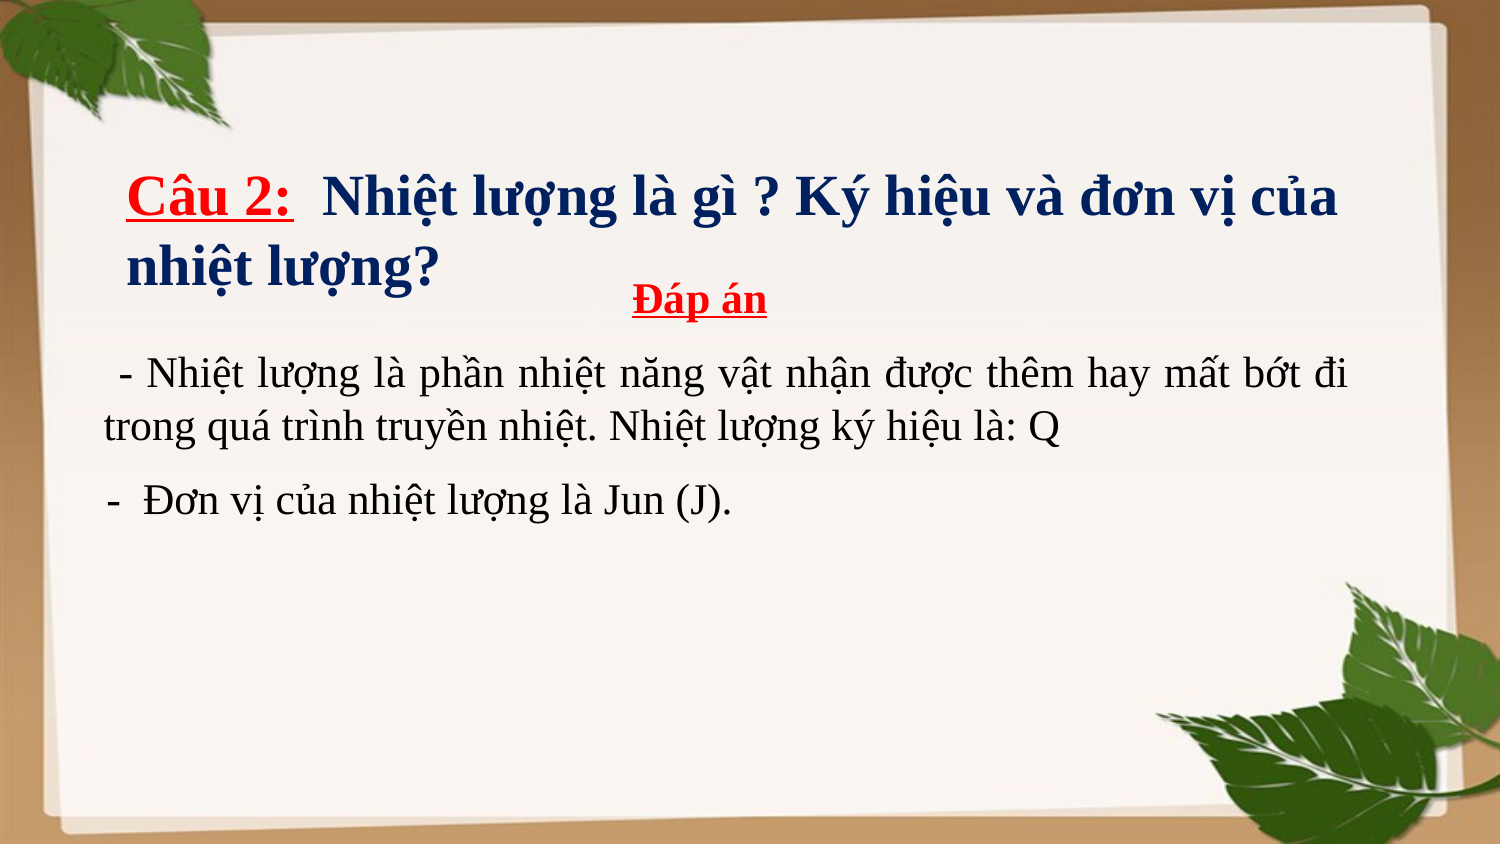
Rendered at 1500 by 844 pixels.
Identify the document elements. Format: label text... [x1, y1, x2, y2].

text_box Câu 2: Nhiệt lượng là gì ? Ký hiệu và đơn vị của nhiệt lượng? [112, 149, 1388, 304]
picture [0, 0, 1500, 844]
text_box Đáp án - Nhiệt lượng là phần nhiệt năng vật nhận được thêm hay mất bớt đi trong quá trình truyền nhiệt. Nhiệt lượng ký hiệu là: Q - Đơn vị của nhiệt lượng là Jun (J). [37, 262, 1363, 531]
